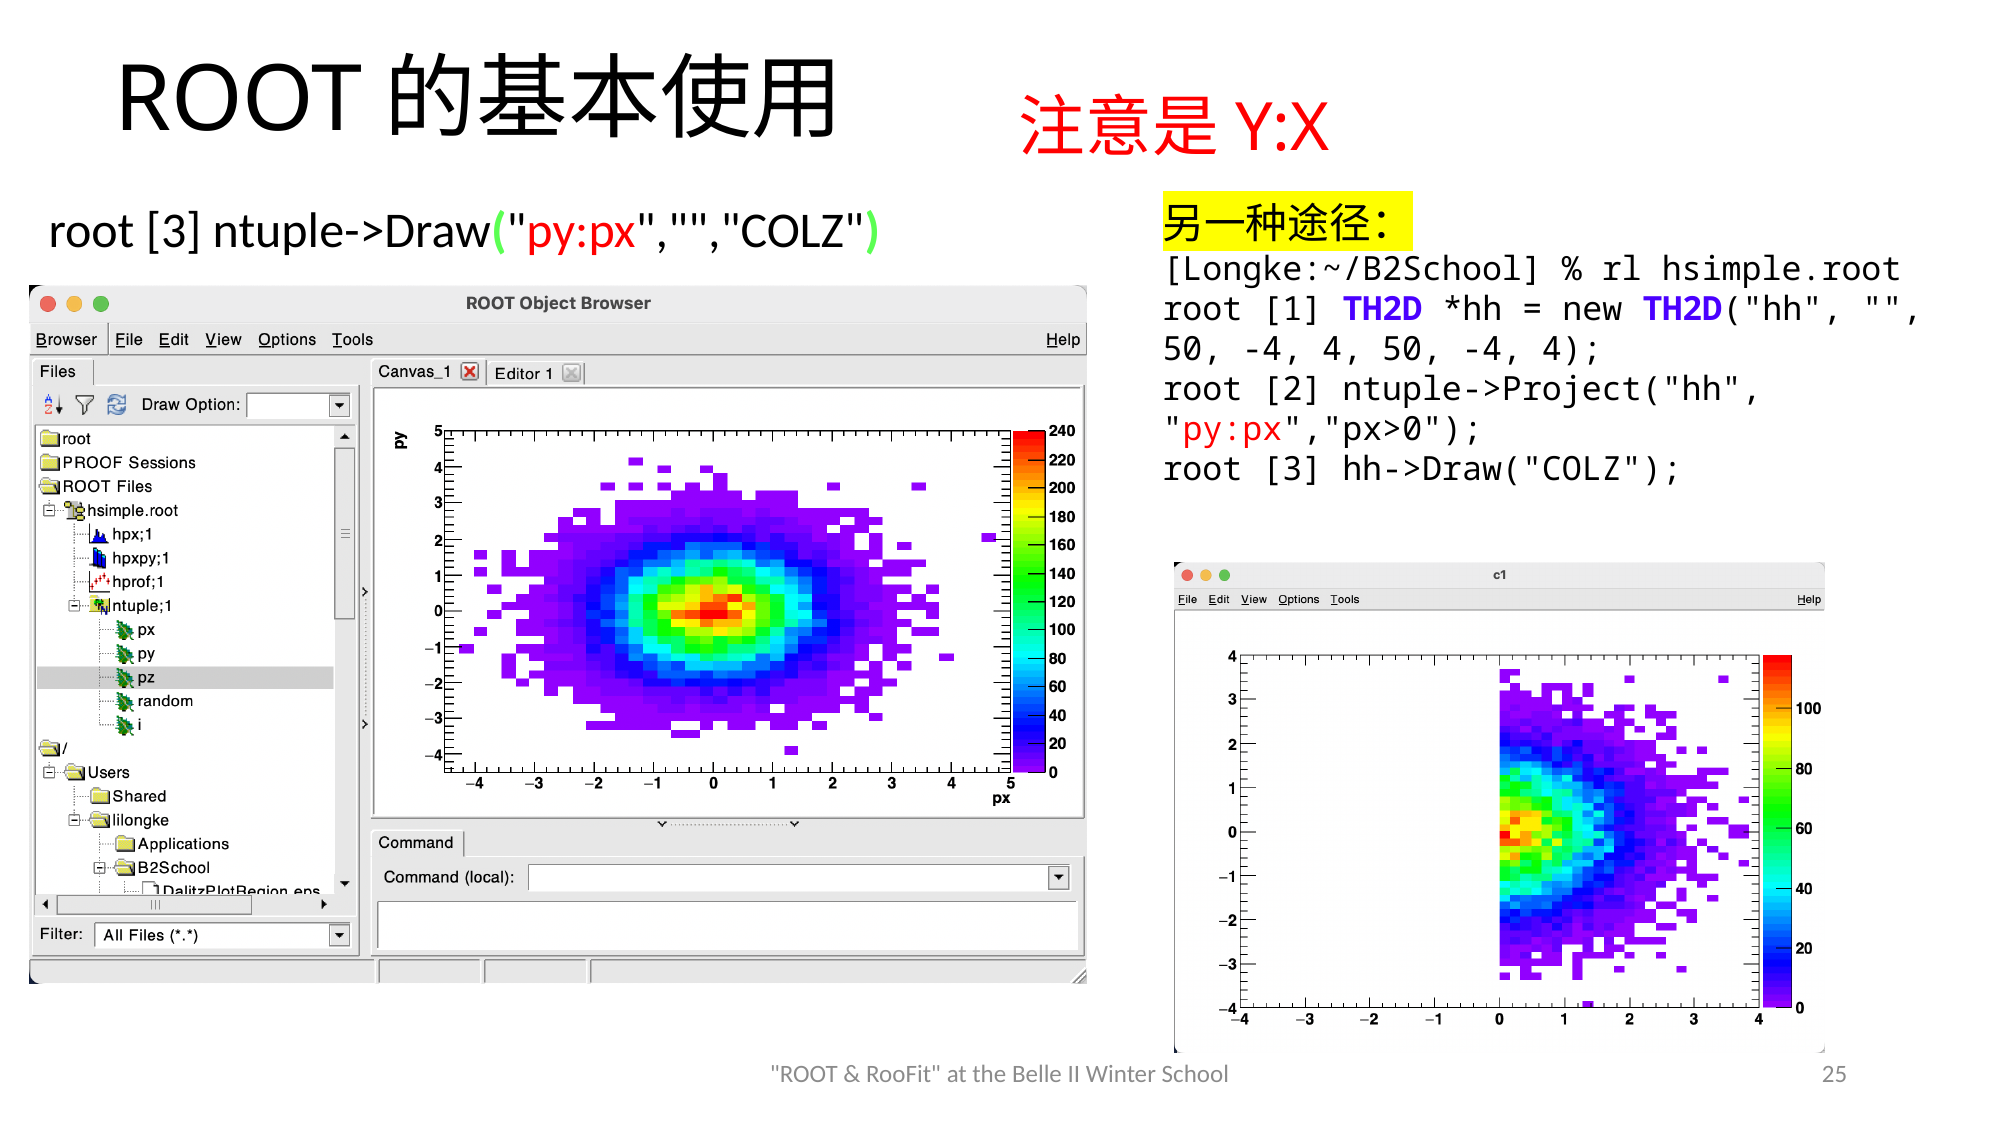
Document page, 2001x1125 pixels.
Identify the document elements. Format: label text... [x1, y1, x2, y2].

picture [1174, 562, 1825, 1053]
slide_number 25 [1412, 1042, 1863, 1103]
text_box 另一种途径： [Longke:~/B2School] % rl hsimple.root root [1] TH2D *hh = new TH2D("hh", "", 50, -4, 4, 50, -4, 4); root [2] ntuple->Project("hh", "py:px","px>0"); root [3] hh->Draw("COLZ"); [1147, 189, 2000, 495]
picture [29, 285, 1087, 984]
text_box root [3] ntuple->Draw("py:px","","COLZ") [33, 189, 895, 265]
text_box ROOT的基本使用 [99, 12, 1825, 190]
text_box 注意是Y:X [1004, 76, 1345, 172]
footer "ROOT & RooFit" at the Belle II Winter School [662, 1042, 1338, 1103]
